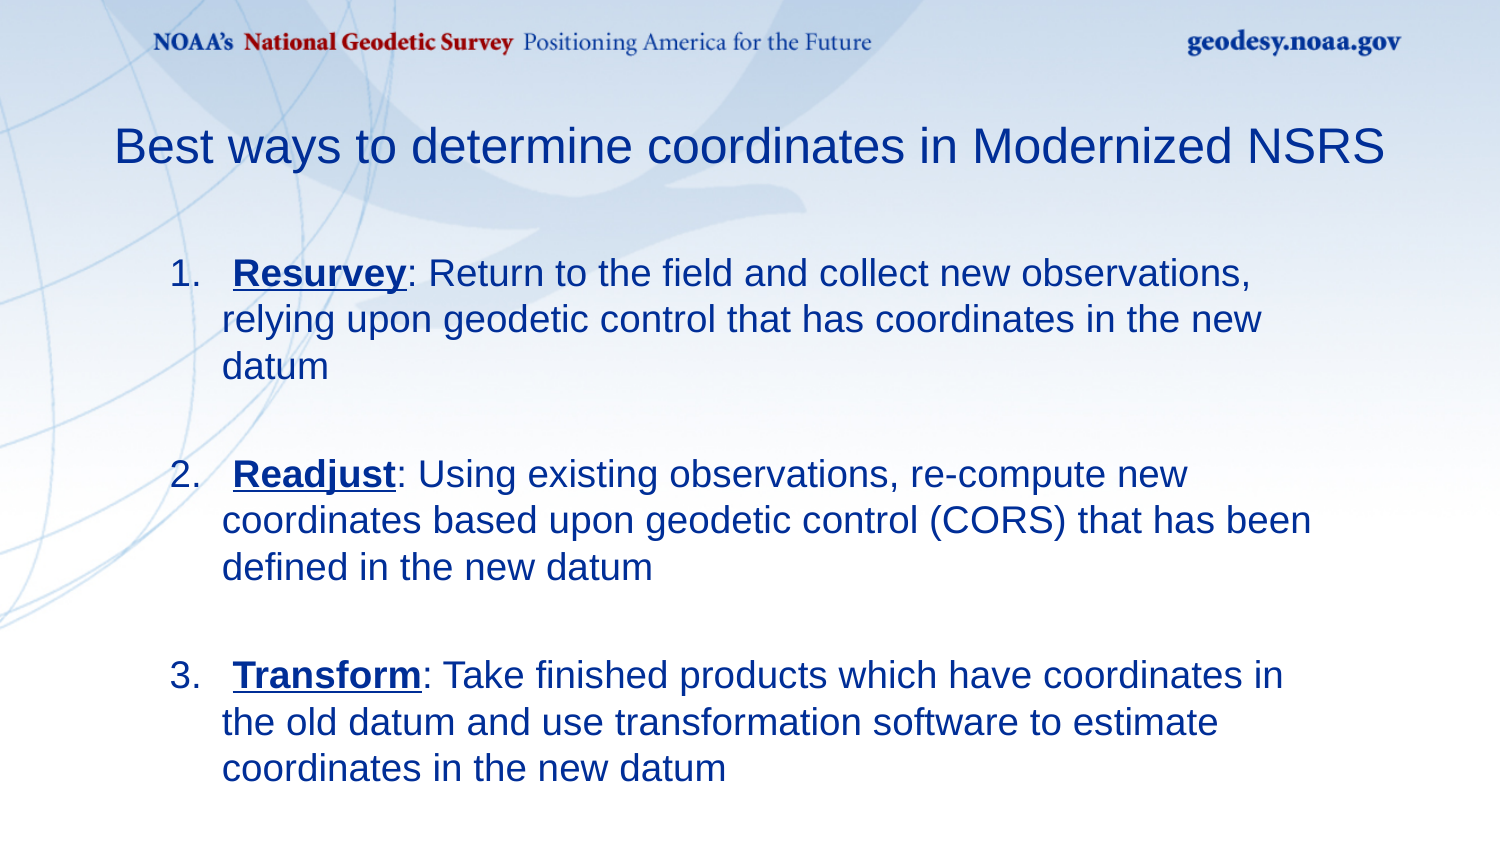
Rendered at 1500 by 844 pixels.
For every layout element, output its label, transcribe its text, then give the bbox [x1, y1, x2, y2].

list Resurvey: Return to the field and collect new observations, relying upon geodetic control that has coordinates in the new datum Readjust: Using existing observations, re-compute new coordinates based upon geodetic control (CORS) that has been defined in the new datum Transform: Take finished products which have coordinates in the old datum and use transformation software to estimate coordinates in the new datum [154, 240, 1346, 798]
picture [0, 0, 1500, 844]
title Best ways to determine coordinates in Modernized NSRS [75, 72, 1425, 214]
